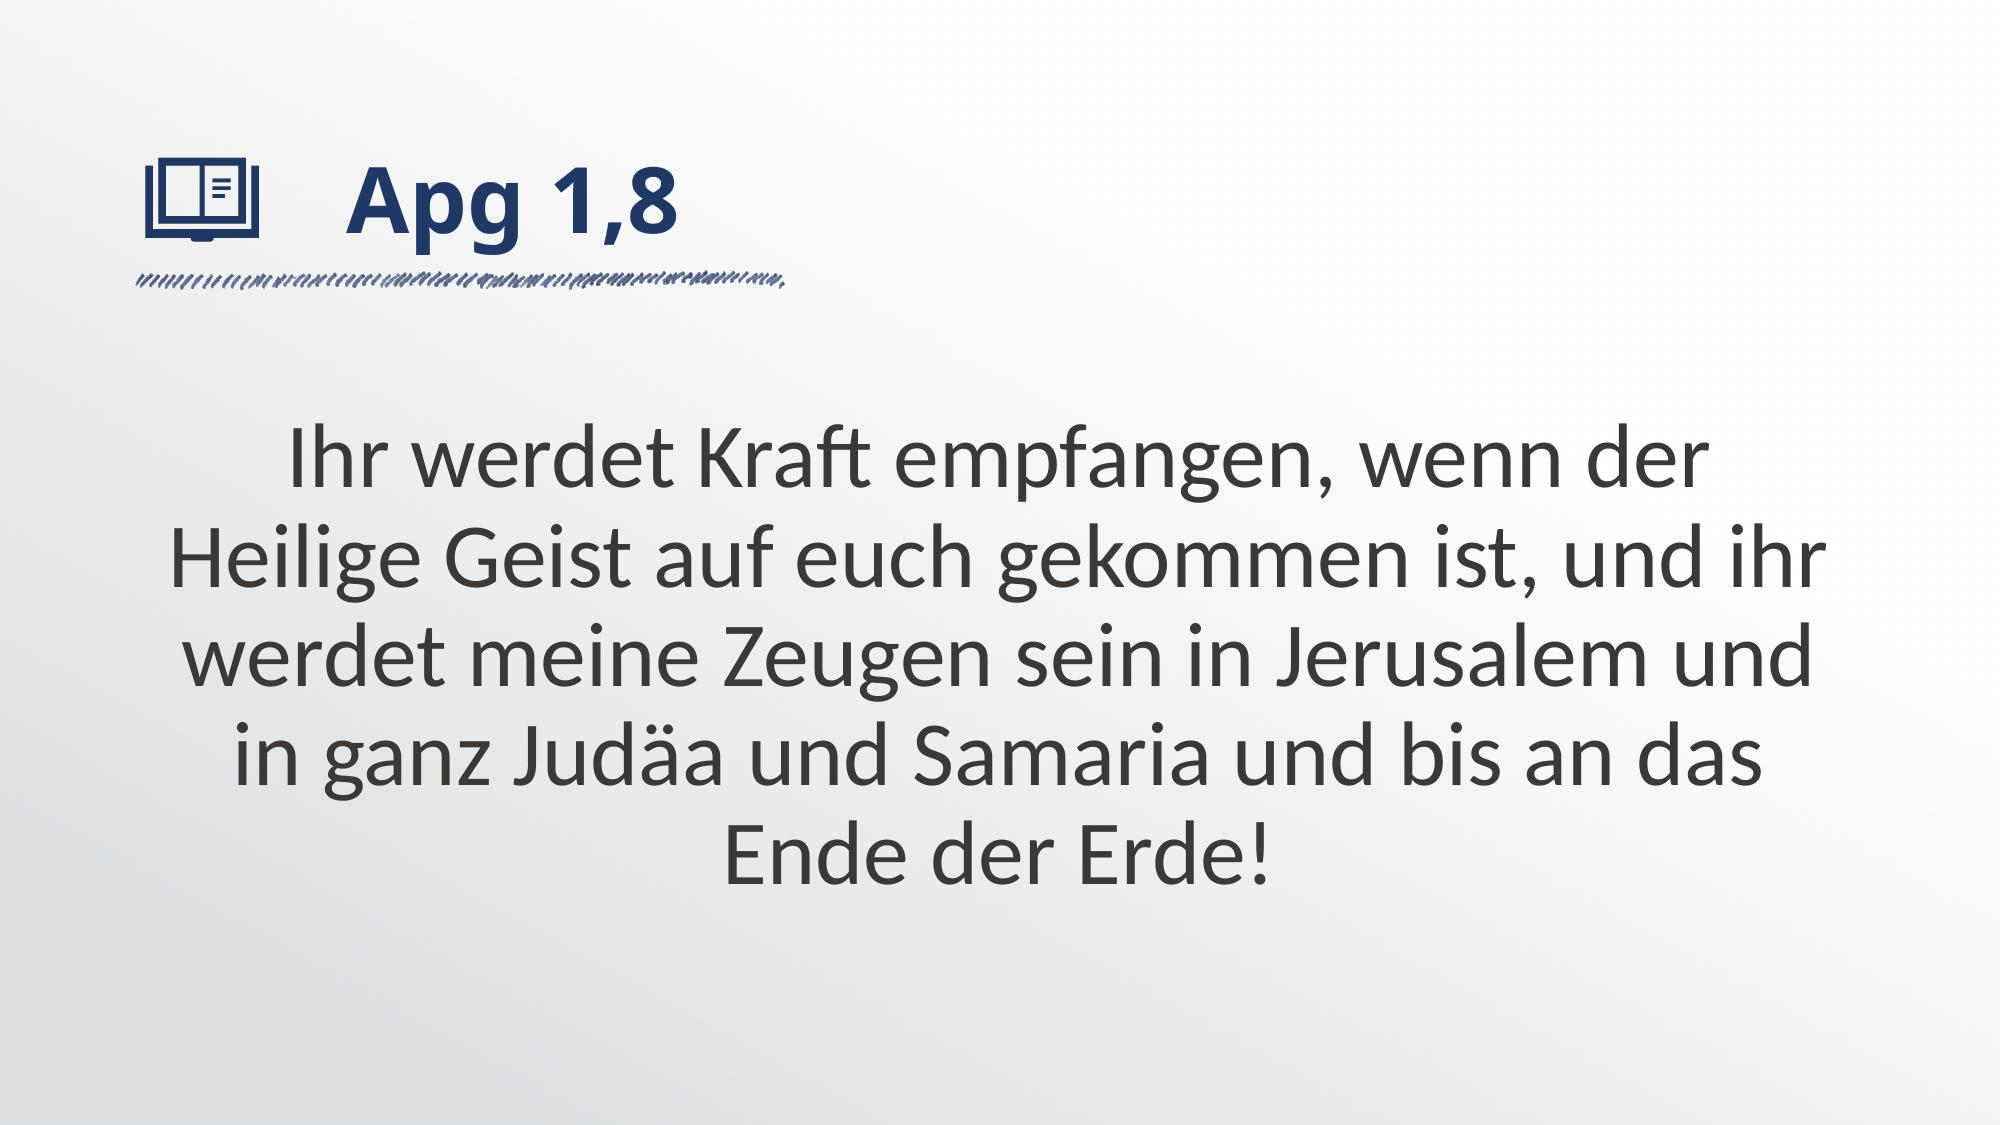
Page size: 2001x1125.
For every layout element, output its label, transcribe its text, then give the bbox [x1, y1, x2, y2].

title Apg 1,8 [322, 59, 1860, 261]
list Ihr werdet Kraft empfangen, wenn der Heilige Geist auf euch gekommen ist, und ihr werdet meine Zeugen sein in Jerusalem und in ganz Judäa und Samaria und bis an das Ende der Erde! [137, 299, 1863, 1014]
picture [140, 137, 264, 261]
